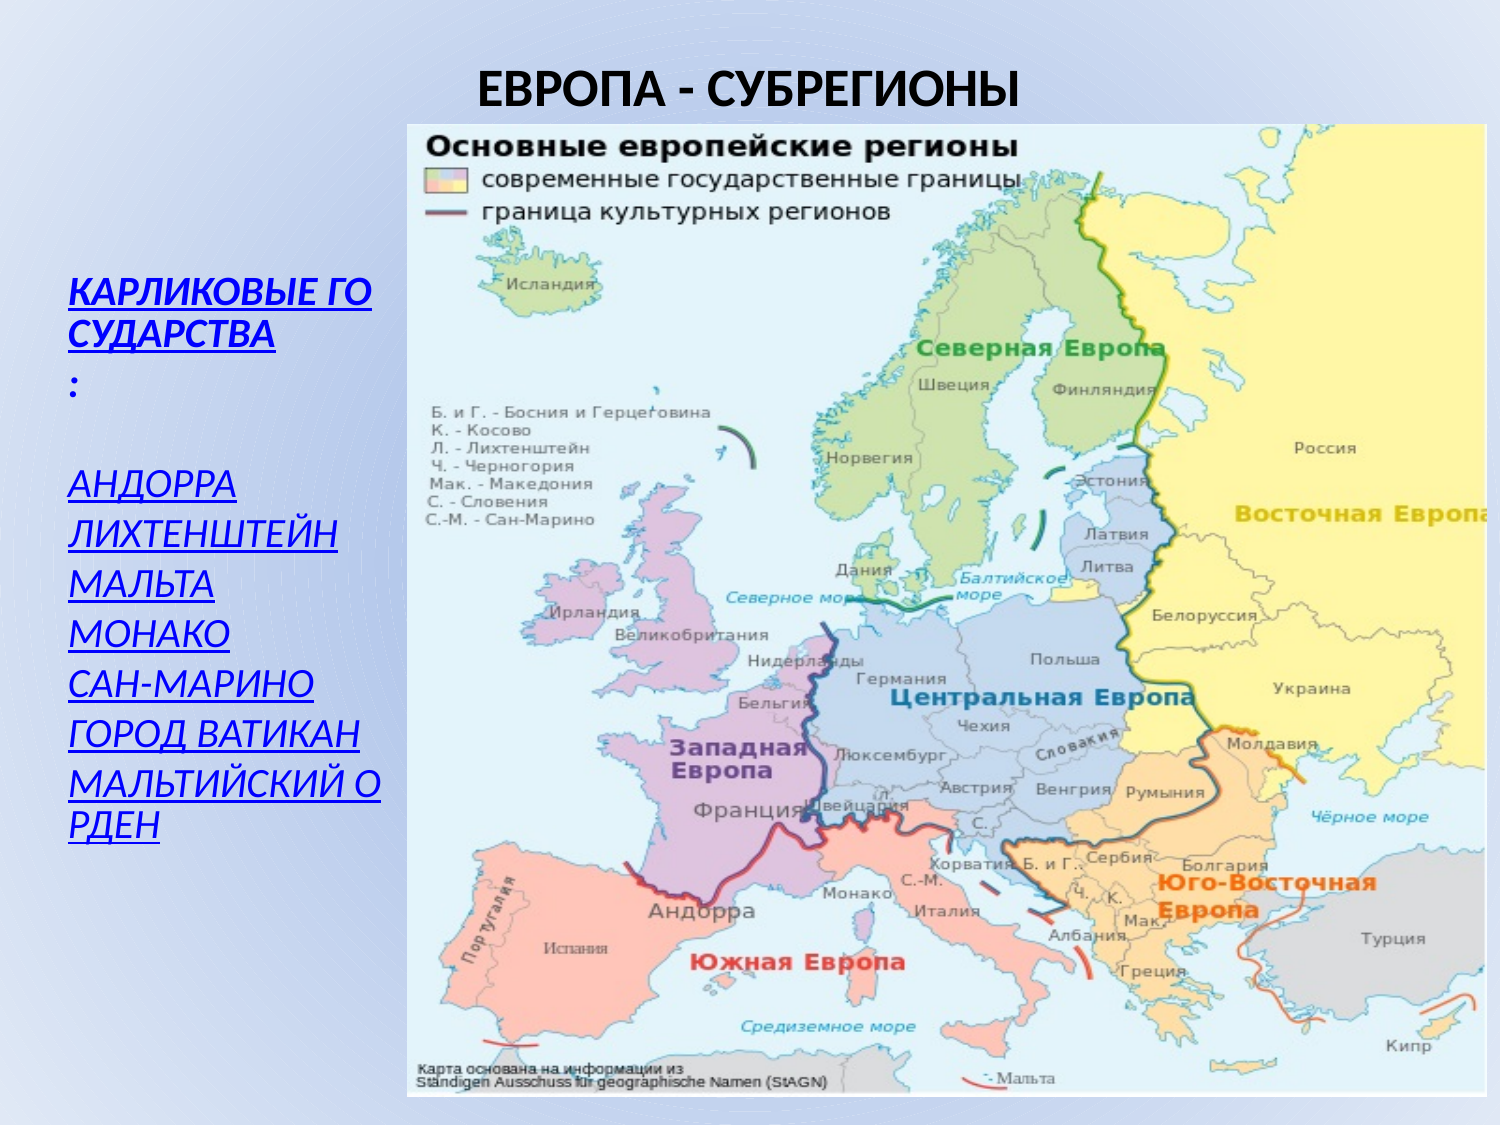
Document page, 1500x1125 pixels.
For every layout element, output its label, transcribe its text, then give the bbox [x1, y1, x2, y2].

text_box КАРЛИКОВЫЕ ГОСУДАРСТВА: АНДОРРА ЛИХТЕНШТЕЙН МАЛЬТА МОНАКО САН-МАРИНО ГОРОД ВАТИКАН МАЛЬТИЙСКИЙ ОРДЕН [53, 278, 402, 749]
title ЕВРОПА - СУБРЕГИОНЫ [75, 45, 1425, 126]
picture [407, 123, 1487, 1097]
